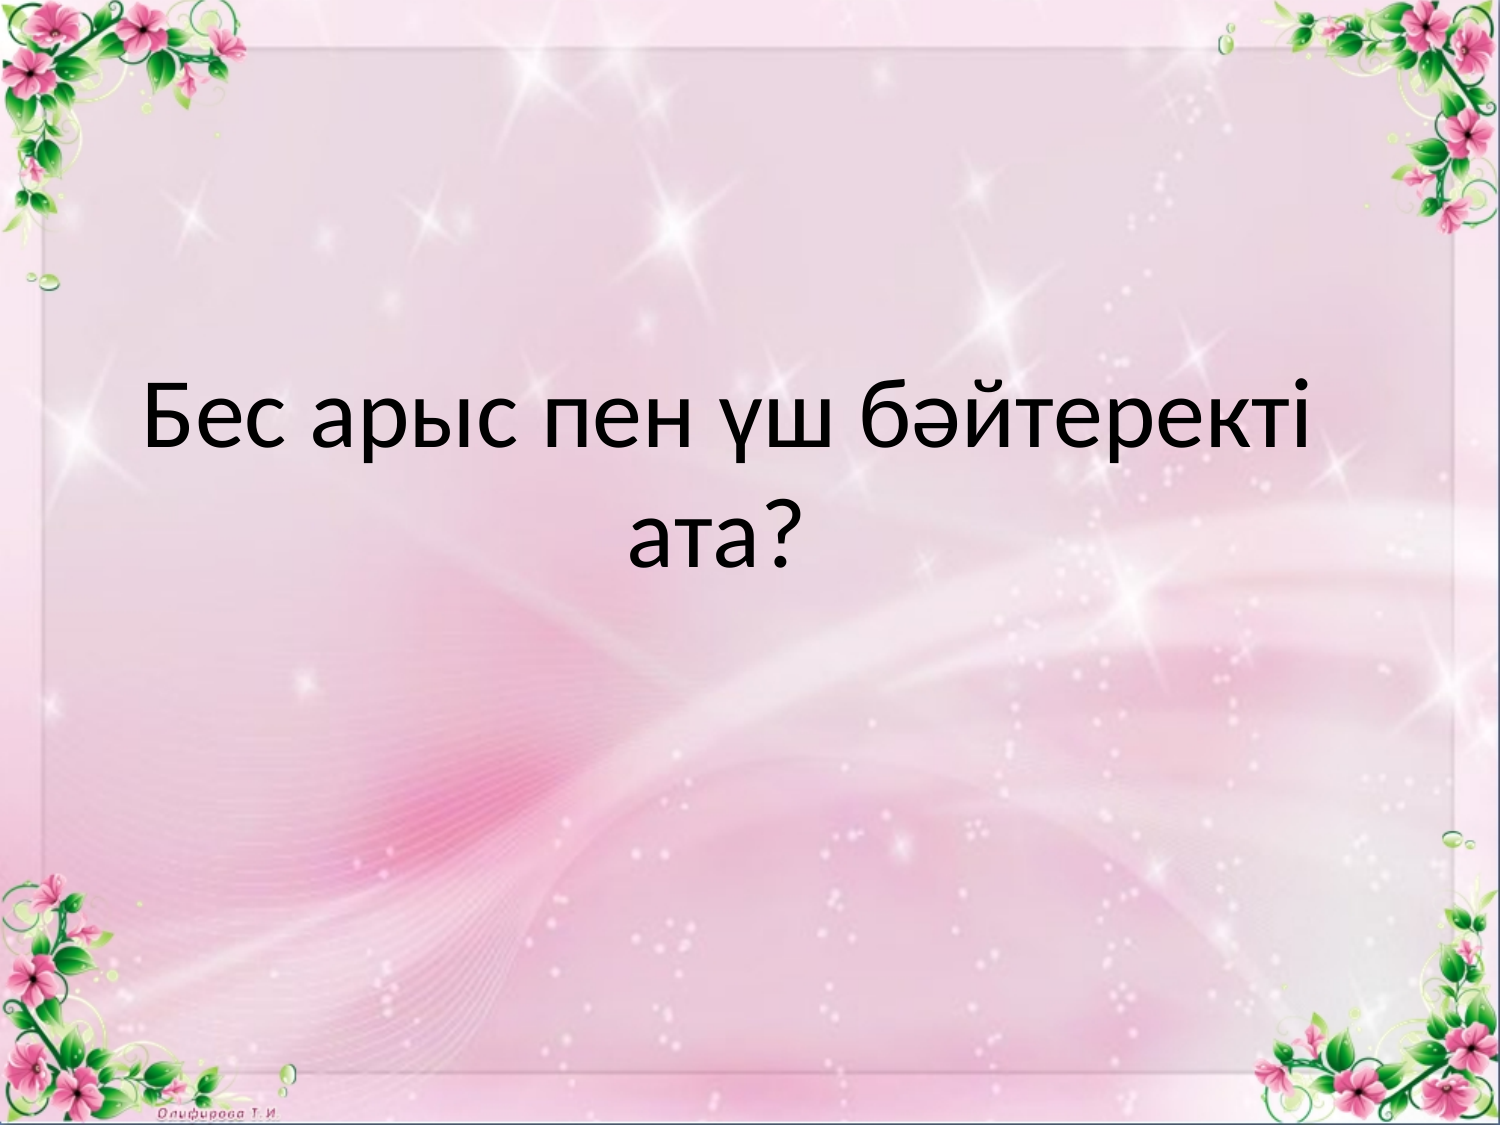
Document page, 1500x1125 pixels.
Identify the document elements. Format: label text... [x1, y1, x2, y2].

title Бес арыс пен үш бәйтеректі ата? [52, 373, 1404, 562]
picture [0, 0, 1500, 1125]
